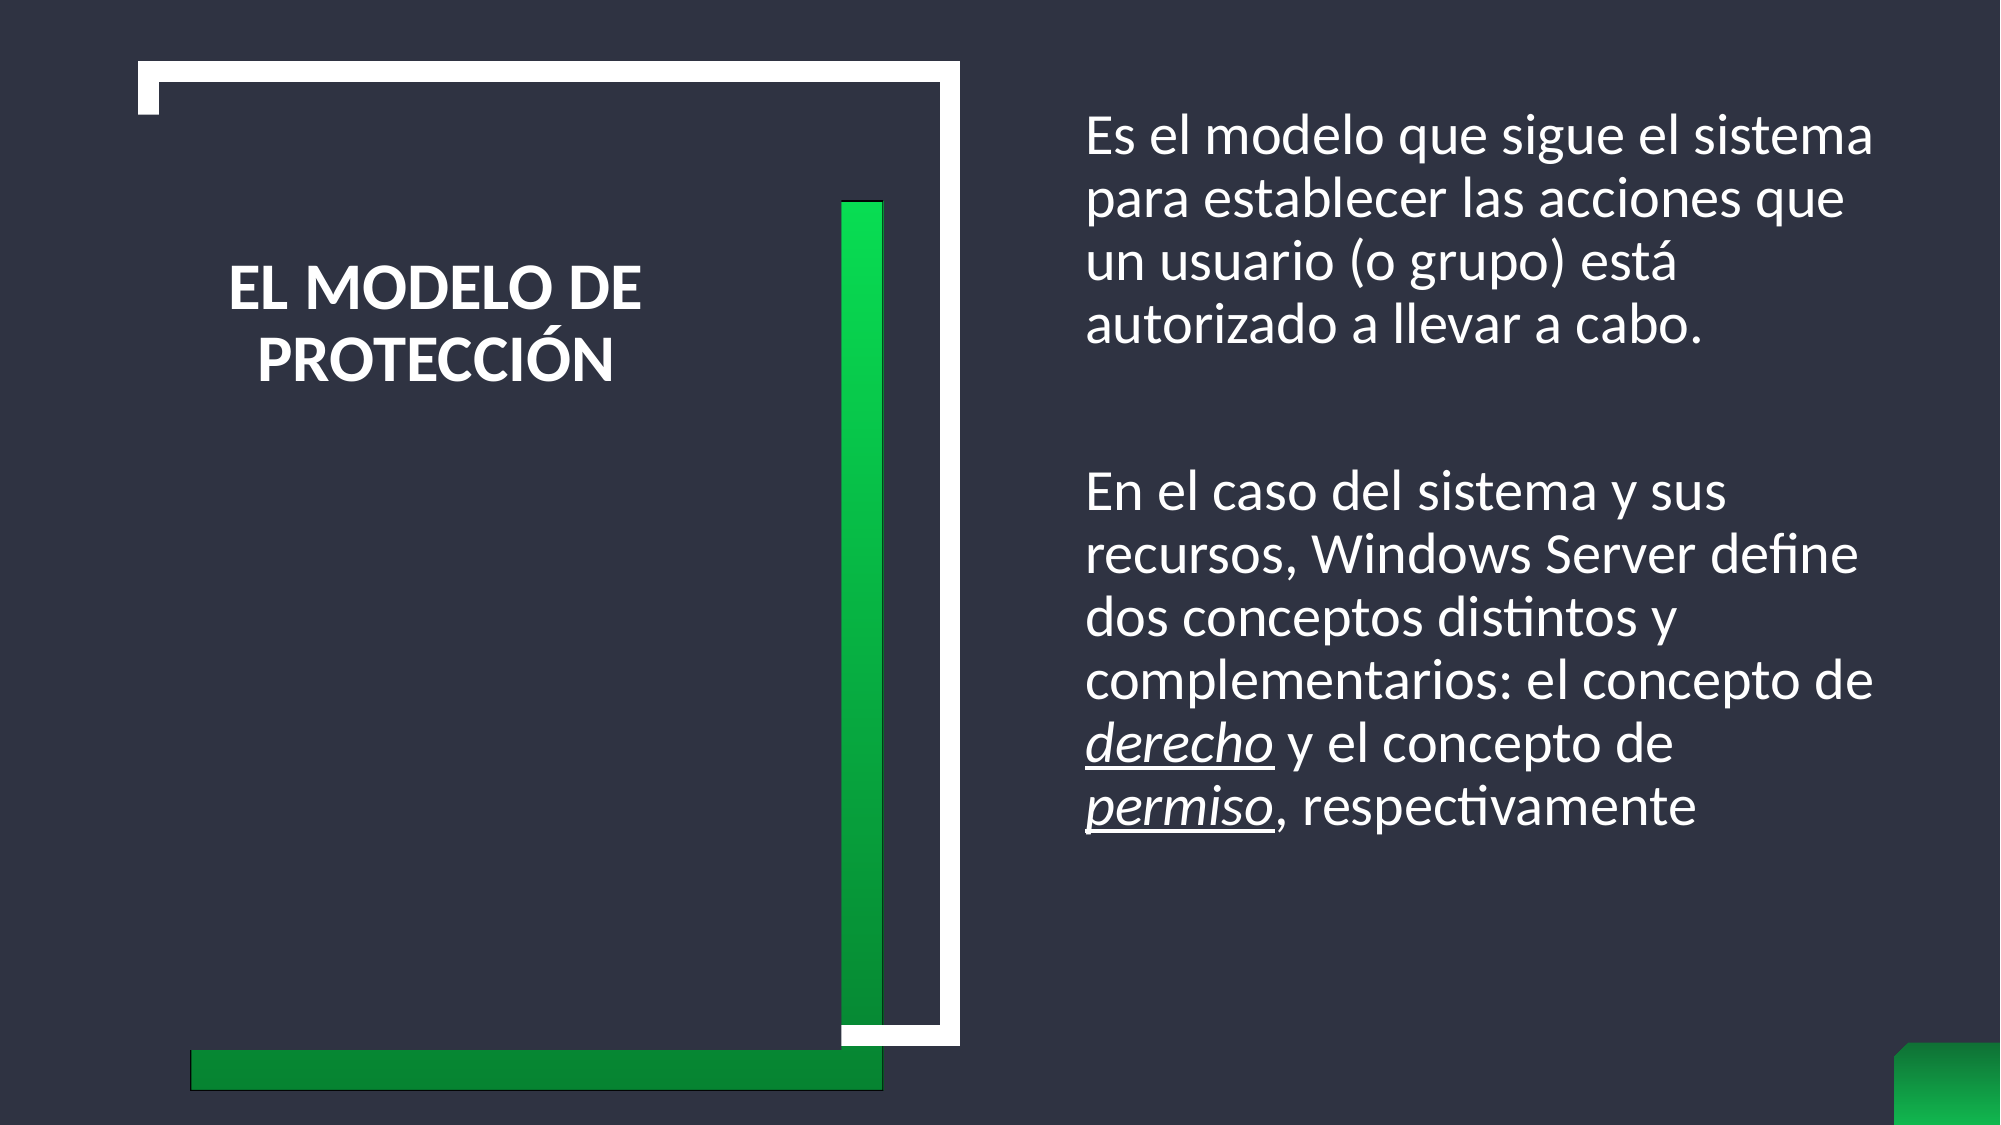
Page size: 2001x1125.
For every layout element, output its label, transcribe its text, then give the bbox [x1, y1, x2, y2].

list Es el modelo que sigue el sistema para establecer las acciones que un usuario (o grupo) está autorizado a llevar a cabo. En el caso del sistema y sus recursos, Windows Server define dos conceptos distintos y complementarios: el concepto de derecho y el concepto de permiso, respectivamente [1032, 96, 1907, 962]
title El modelo de protección [99, 242, 773, 404]
